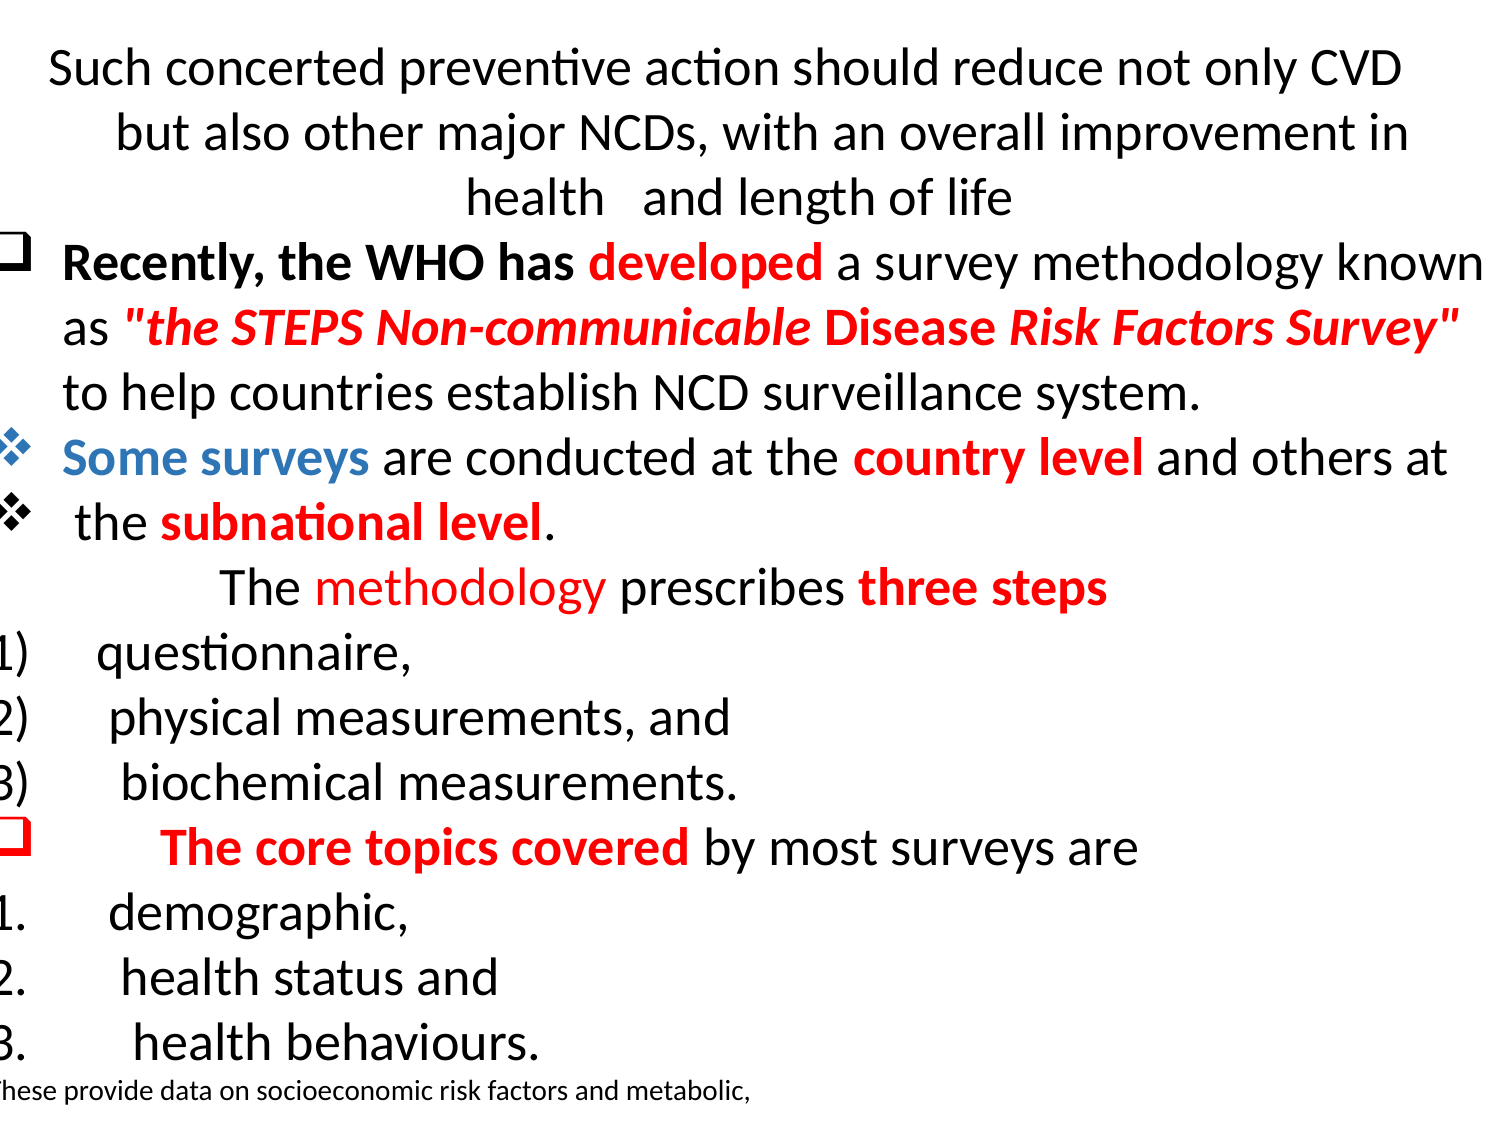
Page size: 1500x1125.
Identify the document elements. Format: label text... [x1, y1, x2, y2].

text_box Such concerted preventive action should reduce not only CVD but also other major NCDs, with an overall improvement in health and length of life Recently, the WHO has developed a survey methodology known as "the STEPS Non-communicable Disease Risk Factors Survey" to help countries establish NCD surveillance system. Some surveys are conducted at the country level and others at the subnational level. The methodology prescribes three steps questionnaire, physical measurements, and biochemical measurements. The core topics covered by most surveys are demographic, health status and health behaviours. These provide data on socioeconomic risk factors and metabolic, [0, 24, 1500, 1114]
